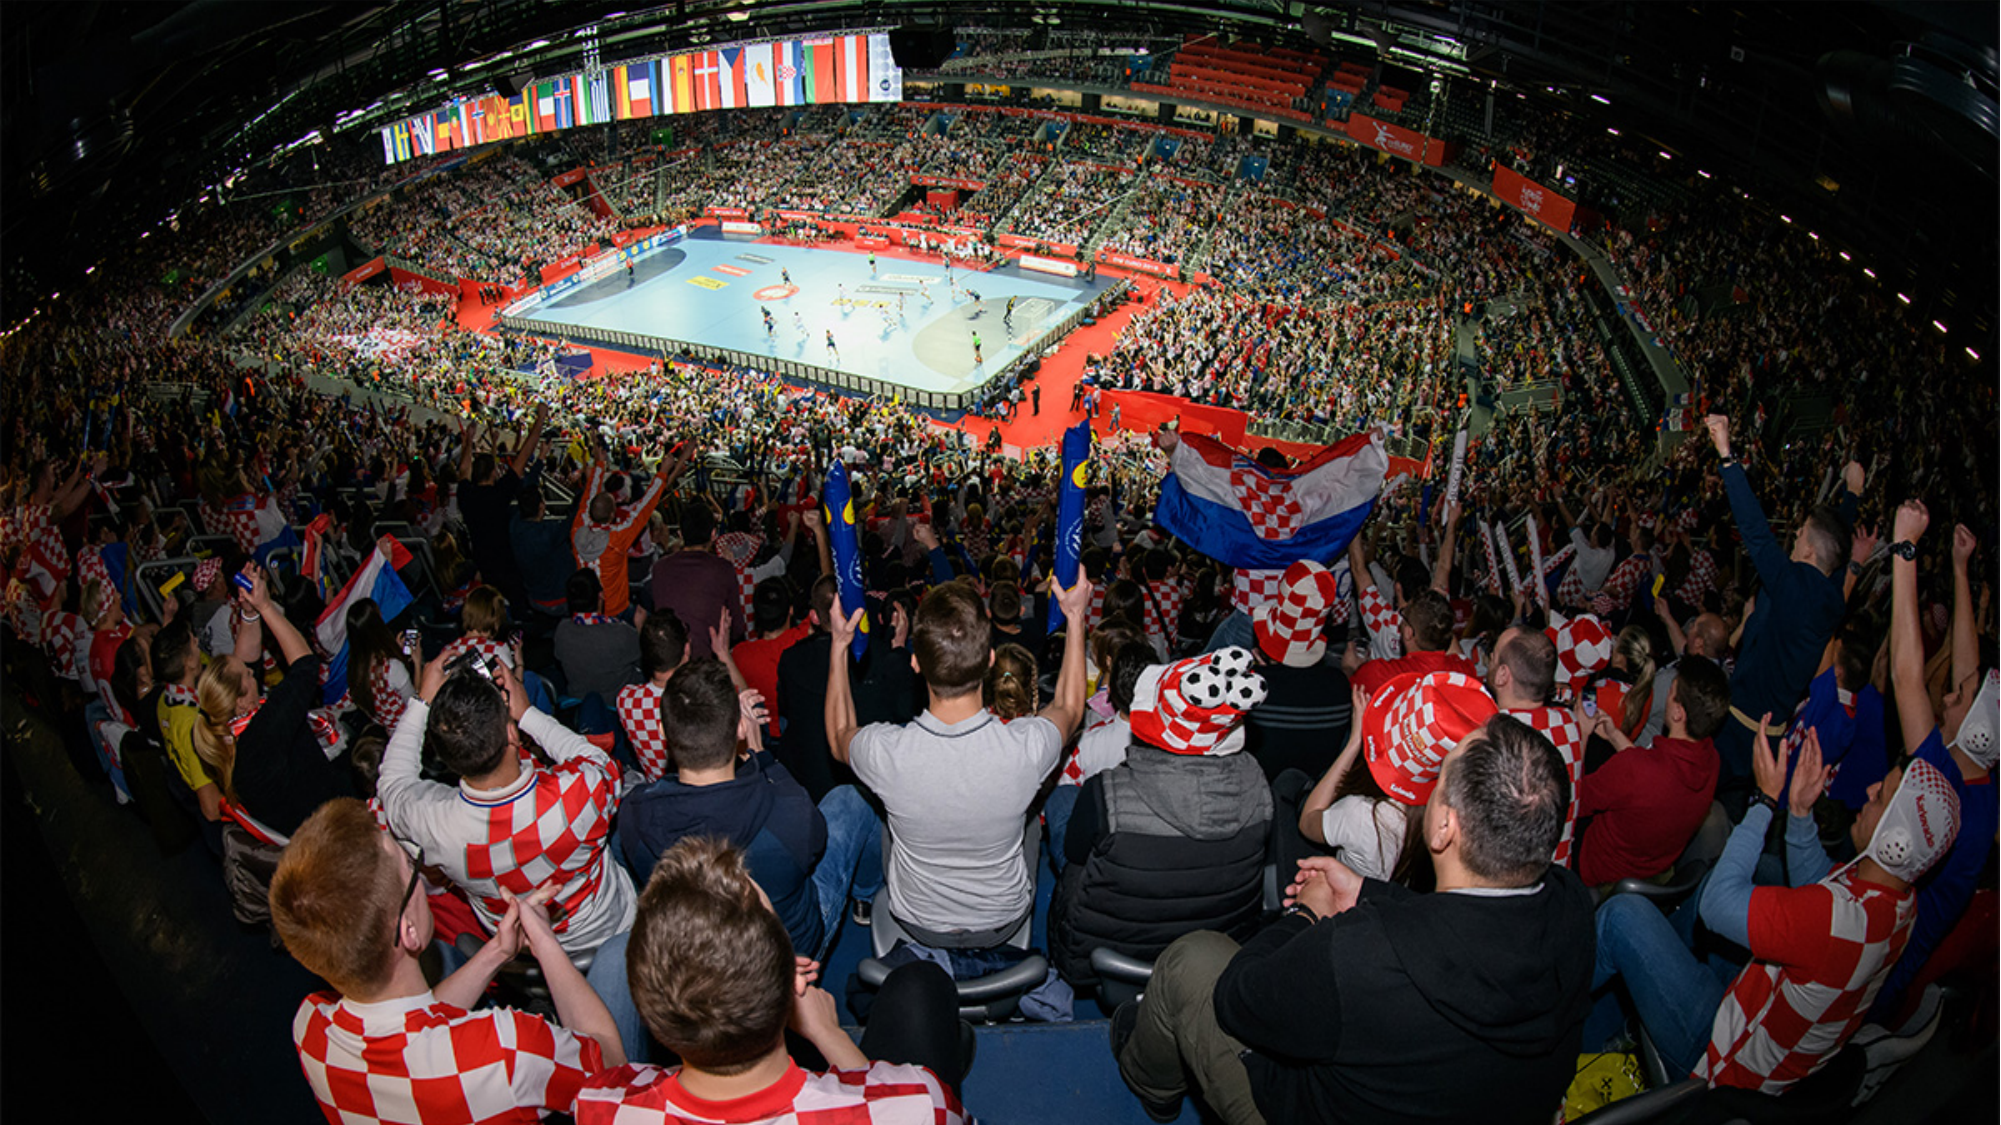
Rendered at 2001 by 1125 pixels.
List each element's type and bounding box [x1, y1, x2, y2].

list [0, 0, 2000, 1125]
